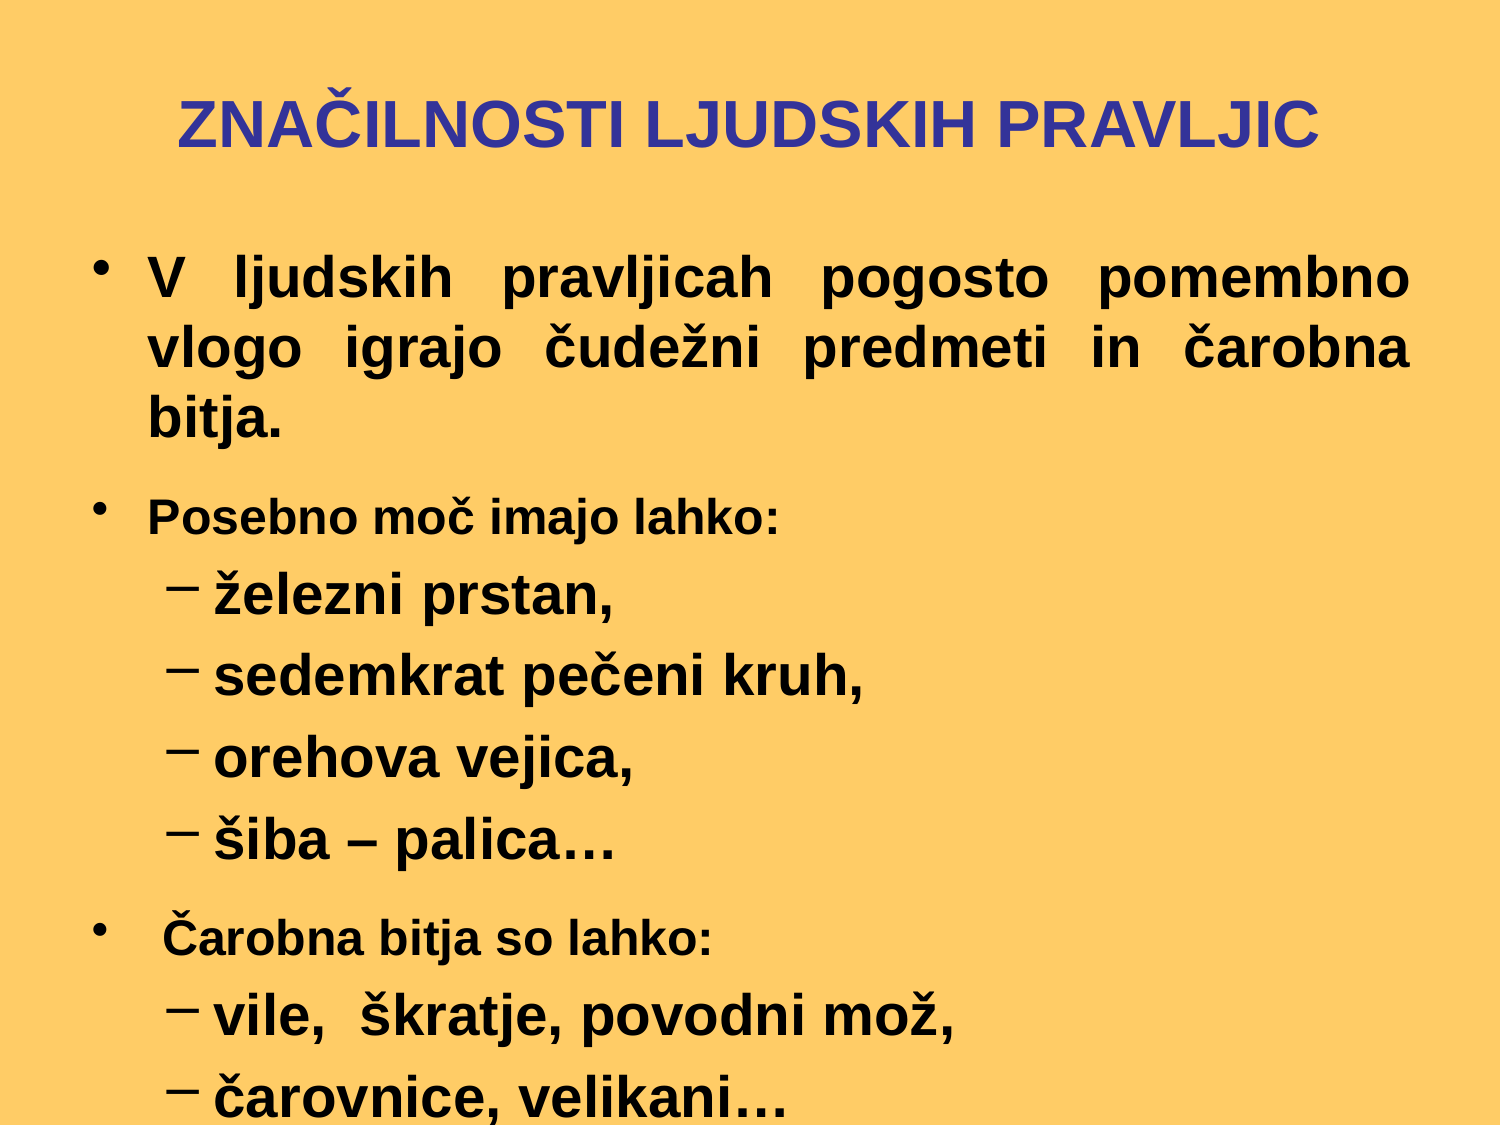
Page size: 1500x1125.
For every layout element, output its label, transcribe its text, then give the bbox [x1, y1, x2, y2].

list V ljudskih pravljicah pogosto pomembno vlogo igrajo čudežni predmeti in čarobna bitja. Posebno moč imajo lahko: železni prstan, sedemkrat pečeni kruh, orehova vejica, šiba – palica… Čarobna bitja so lahko: vile, škratje, povodni mož, čarovnice, velikani… [76, 231, 1427, 1095]
title ZNAČILNOSTI LJUDSKIH PRAVLJIC [74, 44, 1426, 197]
